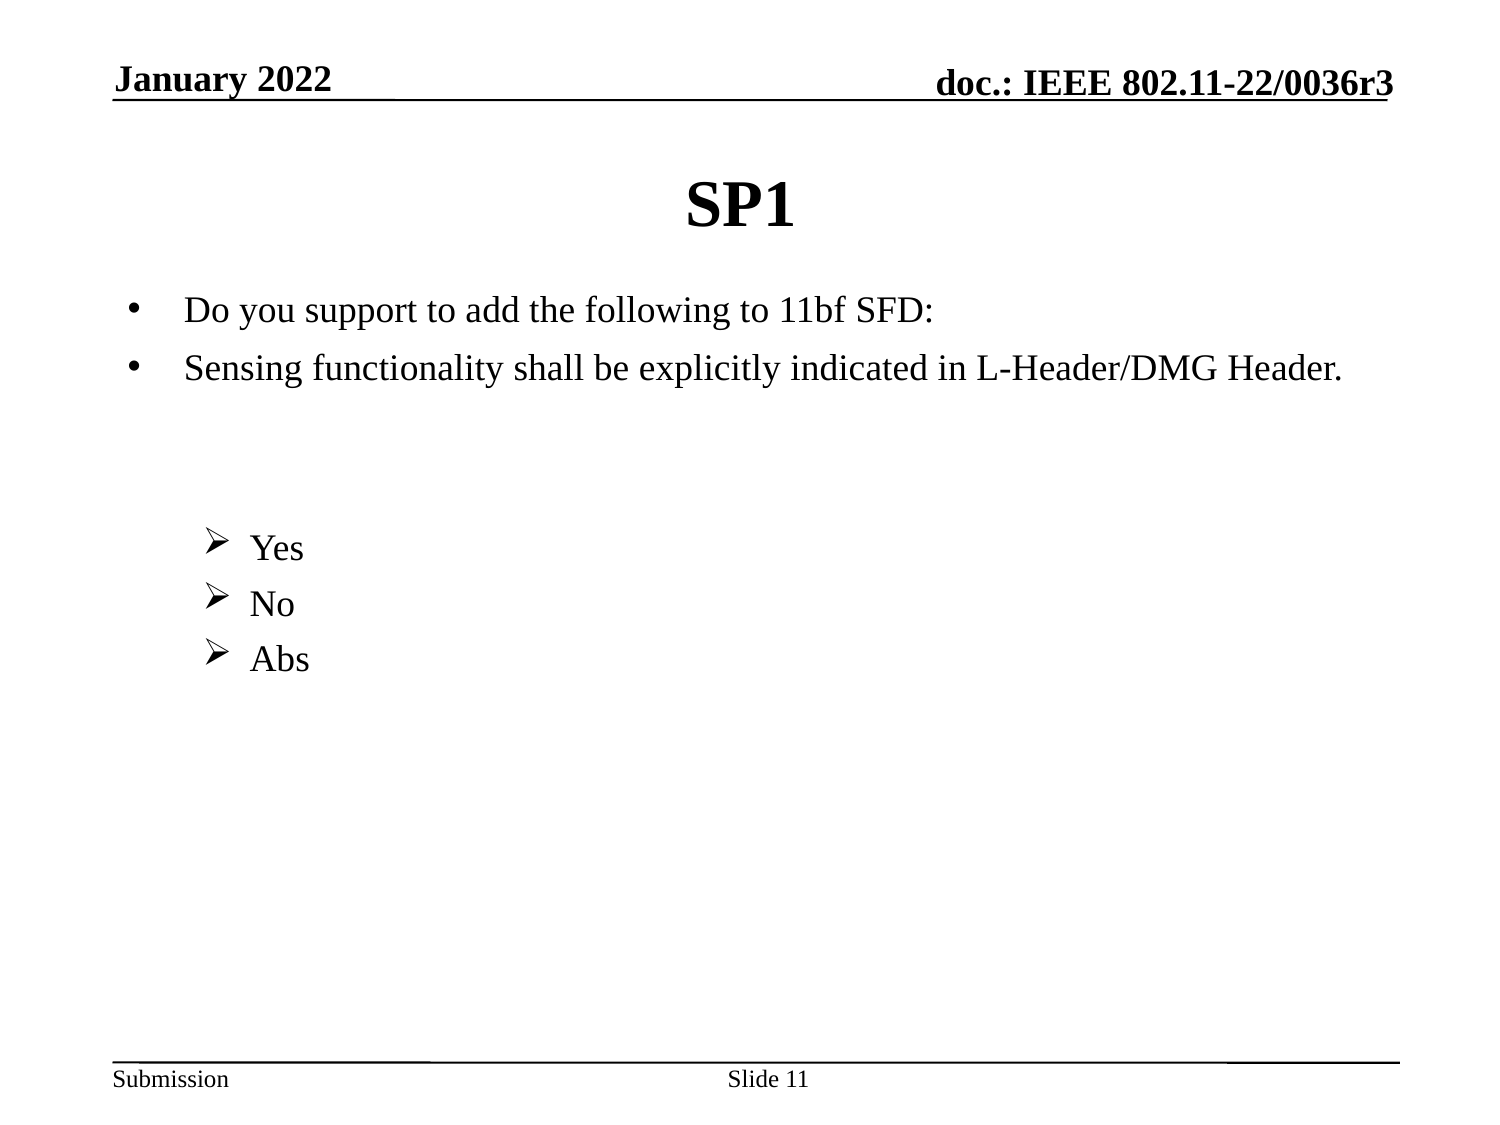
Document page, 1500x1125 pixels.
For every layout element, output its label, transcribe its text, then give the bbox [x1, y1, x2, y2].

list Do you support to add the following to 11bf SFD: Sensing functionality shall be explicitly indicated in L-Header/DMG Header. Yes No Abs [112, 288, 1388, 953]
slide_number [114, 54, 423, 100]
slide_number Slide 11 [702, 1061, 835, 1123]
title SP1 [112, 112, 1388, 288]
